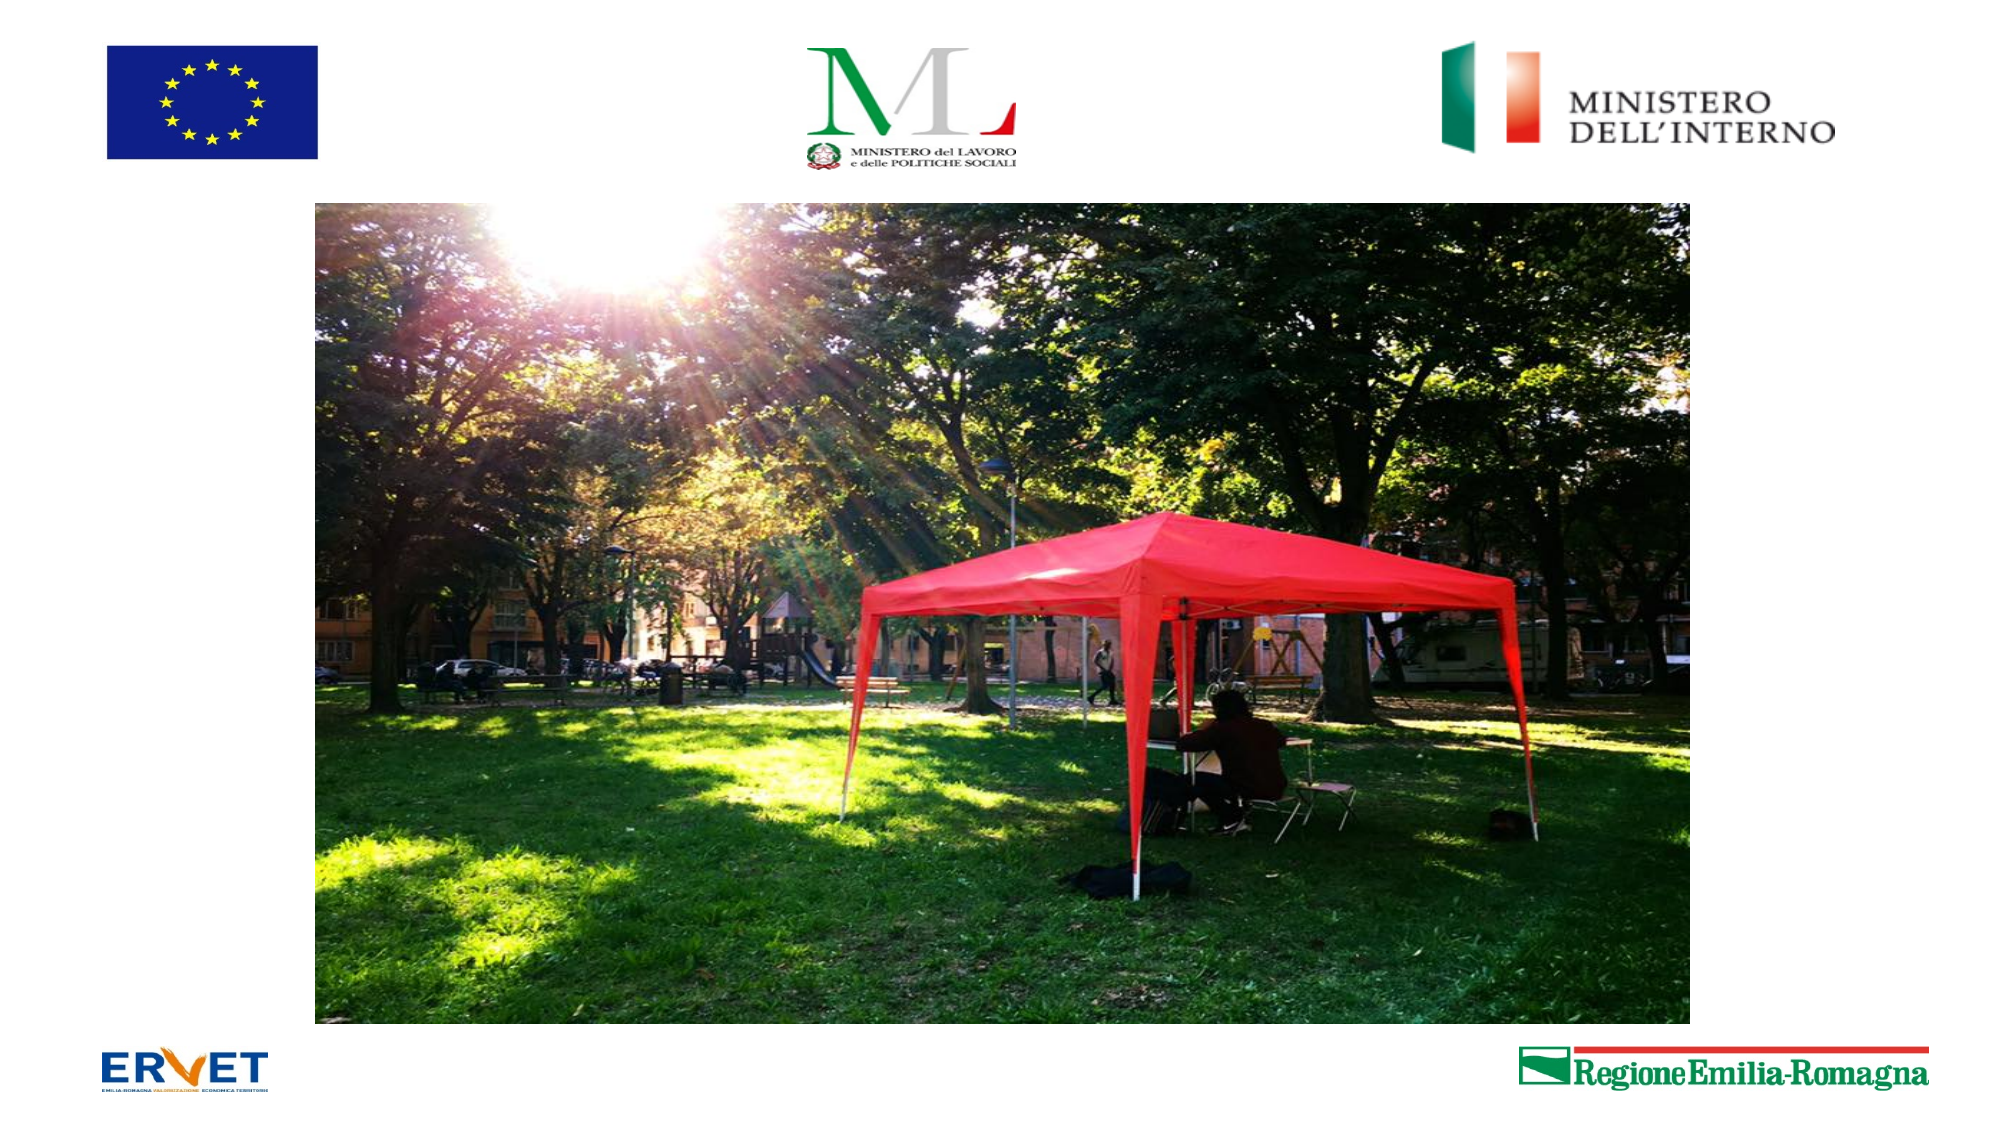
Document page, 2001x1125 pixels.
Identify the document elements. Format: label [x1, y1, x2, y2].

picture [102, 1046, 268, 1092]
picture [1519, 1046, 1929, 1091]
picture [807, 48, 1016, 170]
list [315, 203, 1690, 1024]
picture [1425, 36, 1835, 162]
picture [102, 42, 321, 162]
